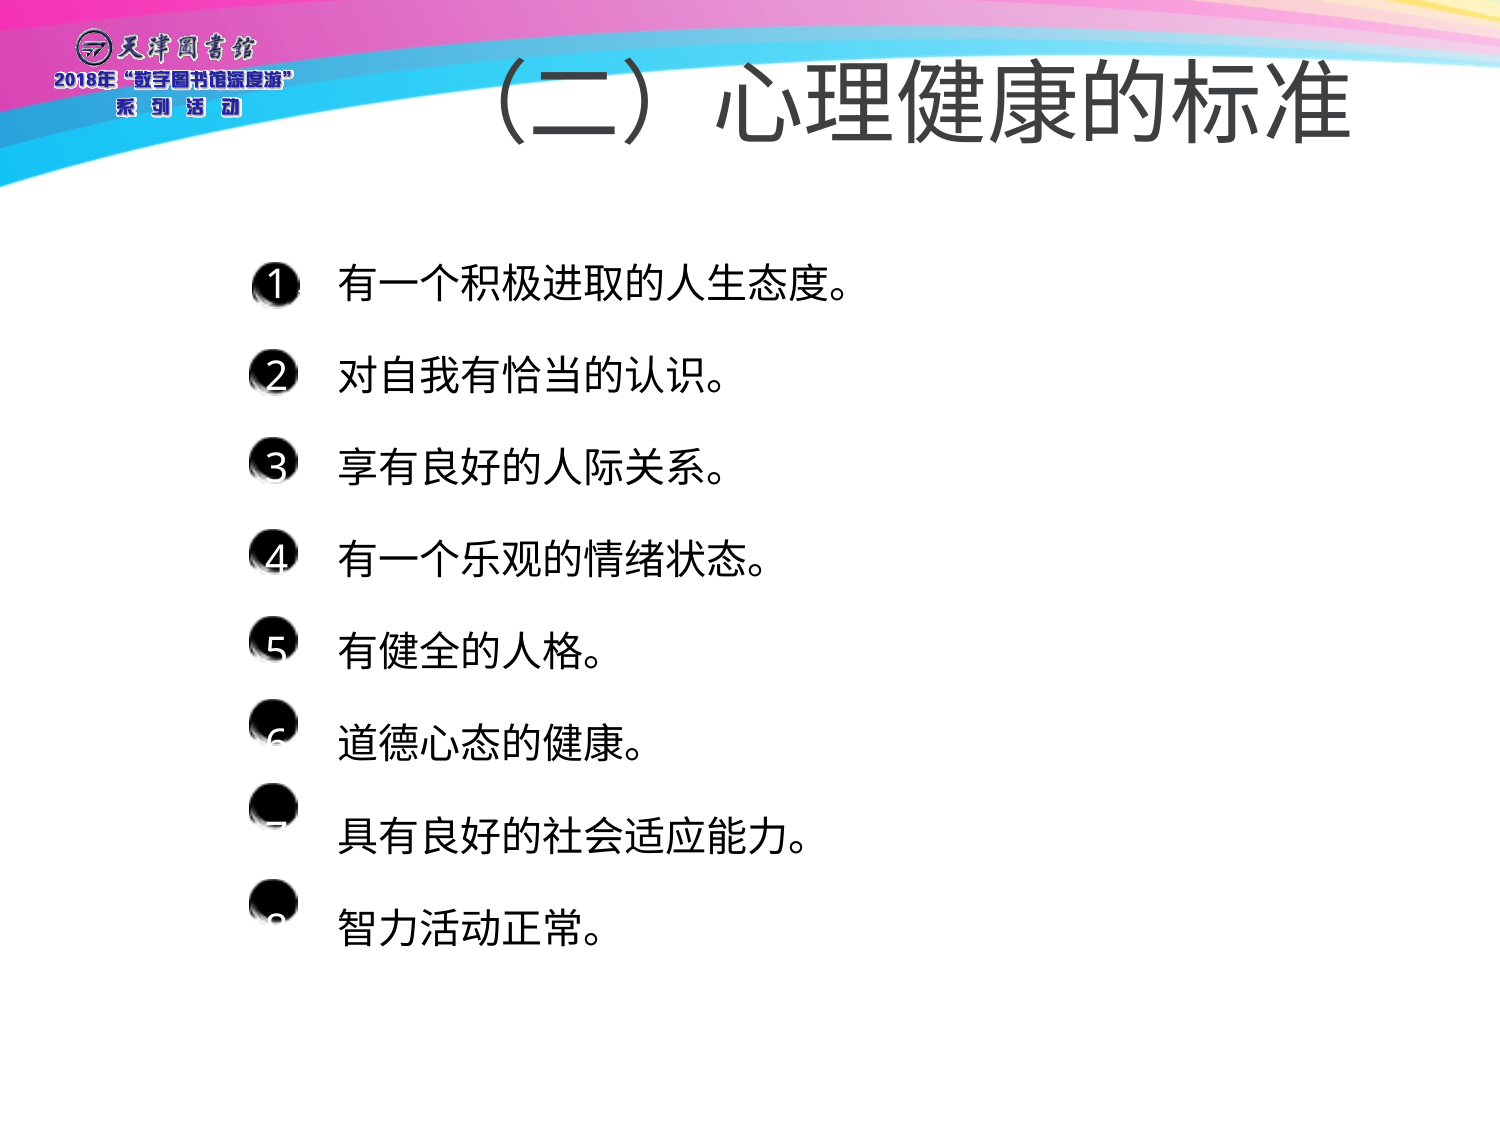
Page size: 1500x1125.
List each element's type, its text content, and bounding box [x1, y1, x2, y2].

picture [249, 879, 298, 925]
picture [249, 699, 298, 746]
text_box （二）心理健康的标准 [387, 37, 1400, 113]
picture [249, 783, 298, 830]
picture [249, 616, 298, 663]
picture [252, 262, 300, 309]
list 1、有一个积极进取的人生态度。 2、对自我有恰当的认识。 3、享有良好的人际关系。 4、有一个乐观的情绪状态。 5、有健全的人格。 6、道德心态的健康。 7、具有良好的社会适应能力。 8、智力活动正常。 [249, 237, 1475, 968]
picture [0, 0, 1500, 584]
